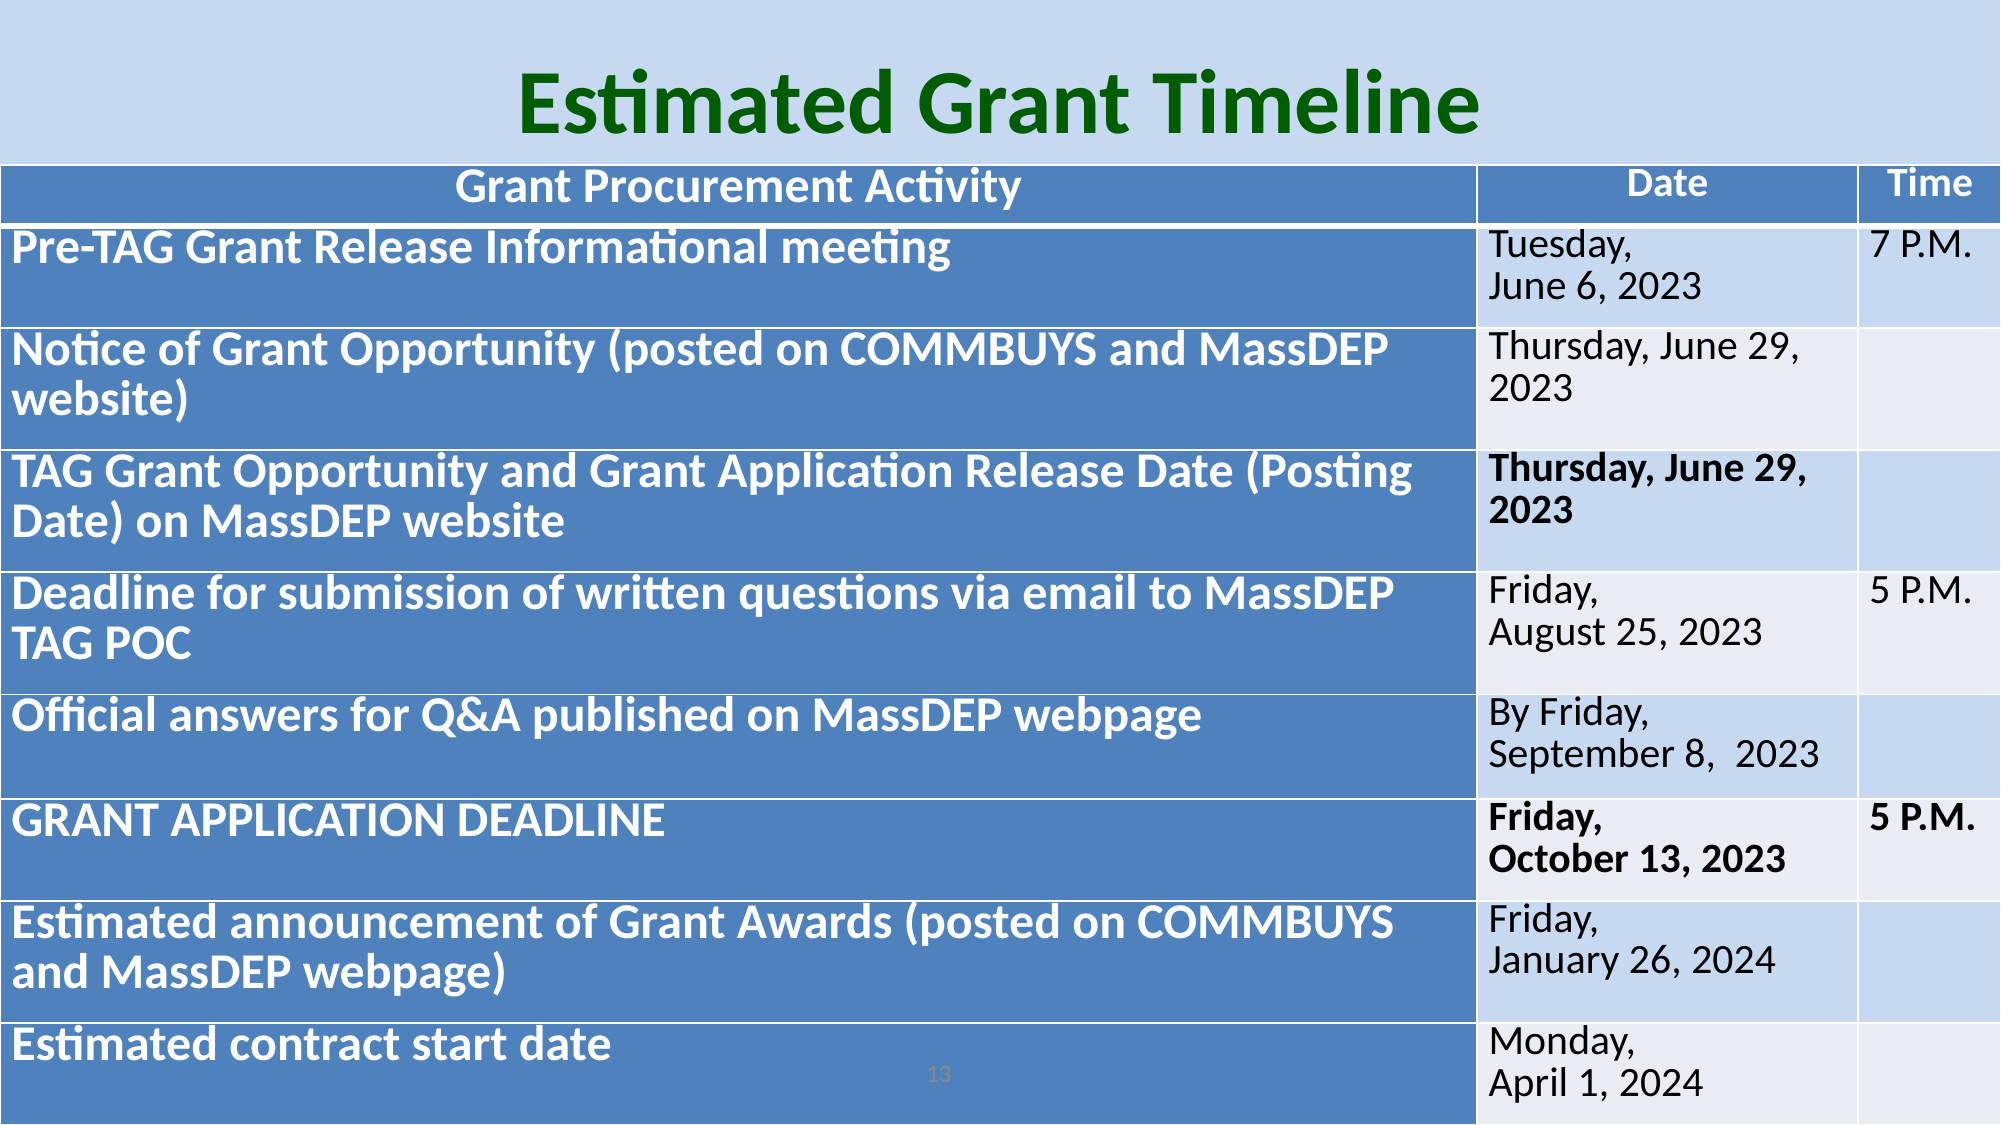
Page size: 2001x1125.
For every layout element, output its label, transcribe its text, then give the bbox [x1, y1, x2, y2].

table_cell By Friday, September 8, 2023 [1478, 695, 1857, 798]
table_cell 5 P.M. [1859, 800, 2000, 900]
table_cell Friday, August 25, 2023 [1478, 573, 1857, 694]
table_cell Thursday, June 29, 2023 [1478, 451, 1857, 571]
table_cell Monday, April 1, 2024 [1478, 1024, 1857, 1124]
table_cell [1859, 451, 2000, 571]
table_cell [1859, 329, 2000, 449]
table_cell [1859, 902, 2000, 1022]
table_cell Friday, October 13, 2023 [1478, 800, 1857, 900]
table_cell Tuesday, June 6, 2023 [1478, 229, 1857, 327]
slide_number 13 [500, 1042, 967, 1103]
table_header Date [1478, 166, 1857, 223]
table_cell Estimated announcement of Grant Awards (posted on COMMBUYS and MassDEP webpage) [1, 902, 1476, 1022]
table_cell [1859, 1024, 2000, 1124]
table_cell Notice of Grant Opportunity (posted on COMMBUYS and MassDEP website) [1, 329, 1476, 449]
table_cell Friday, January 26, 2024 [1478, 902, 1857, 1022]
table_cell TAG Grant Opportunity and Grant Application Release Date (Posting Date) on MassDEP website [1, 451, 1476, 571]
table_cell 7 P.M. [1859, 229, 2000, 327]
table_cell 5 P.M. [1859, 573, 2000, 694]
table_cell Deadline for submission of written questions via email to MassDEP TAG POC [1, 573, 1476, 694]
table_cell Estimated contract start date [1, 1024, 1476, 1124]
table_header Grant Procurement Activity [1, 166, 1476, 223]
table_cell Thursday, June 29, 2023 [1478, 329, 1857, 449]
table_cell Pre-TAG Grant Release Informational meeting [1, 229, 1476, 327]
table_cell GRANT APPLICATION DEADLINE [1, 800, 1476, 900]
table_header Time [1859, 166, 2000, 223]
table_cell [1859, 695, 2000, 798]
table_cell Official answers for Q&A published on MassDEP webpage [1, 695, 1476, 798]
title Estimated Grant Timeline [99, 0, 1900, 164]
